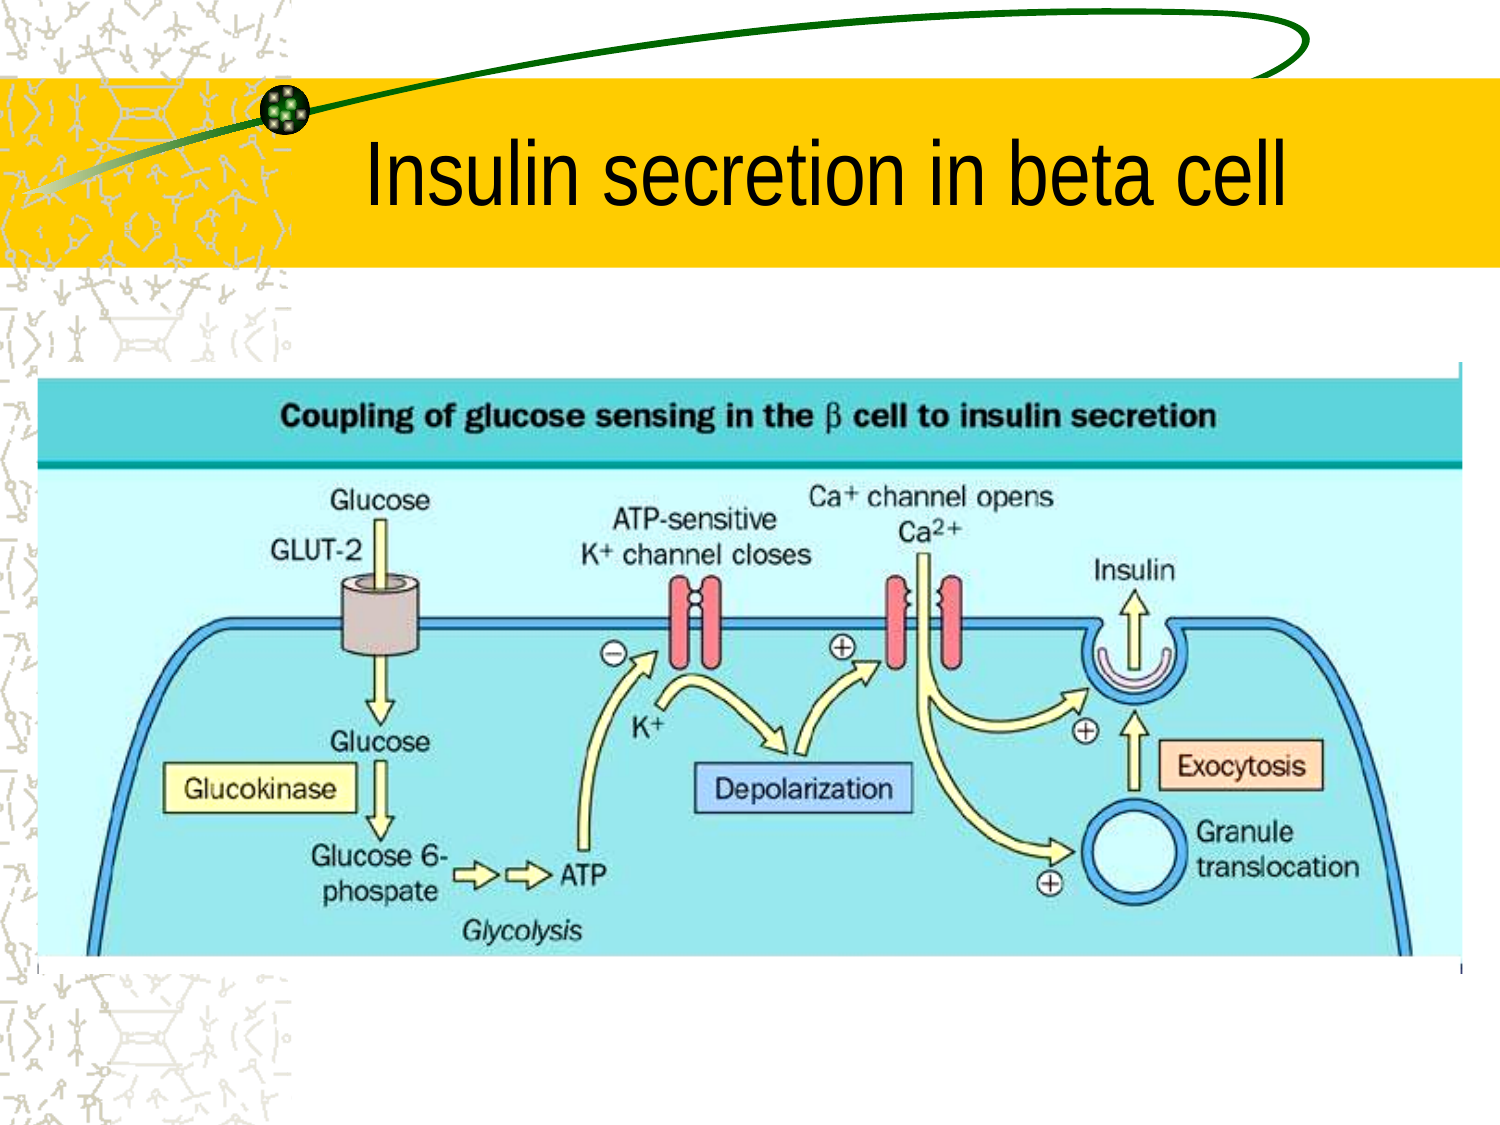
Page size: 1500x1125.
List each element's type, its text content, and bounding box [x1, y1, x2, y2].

picture [0, 0, 1463, 1125]
title Insulin secretion in beta cell [189, 75, 1465, 263]
